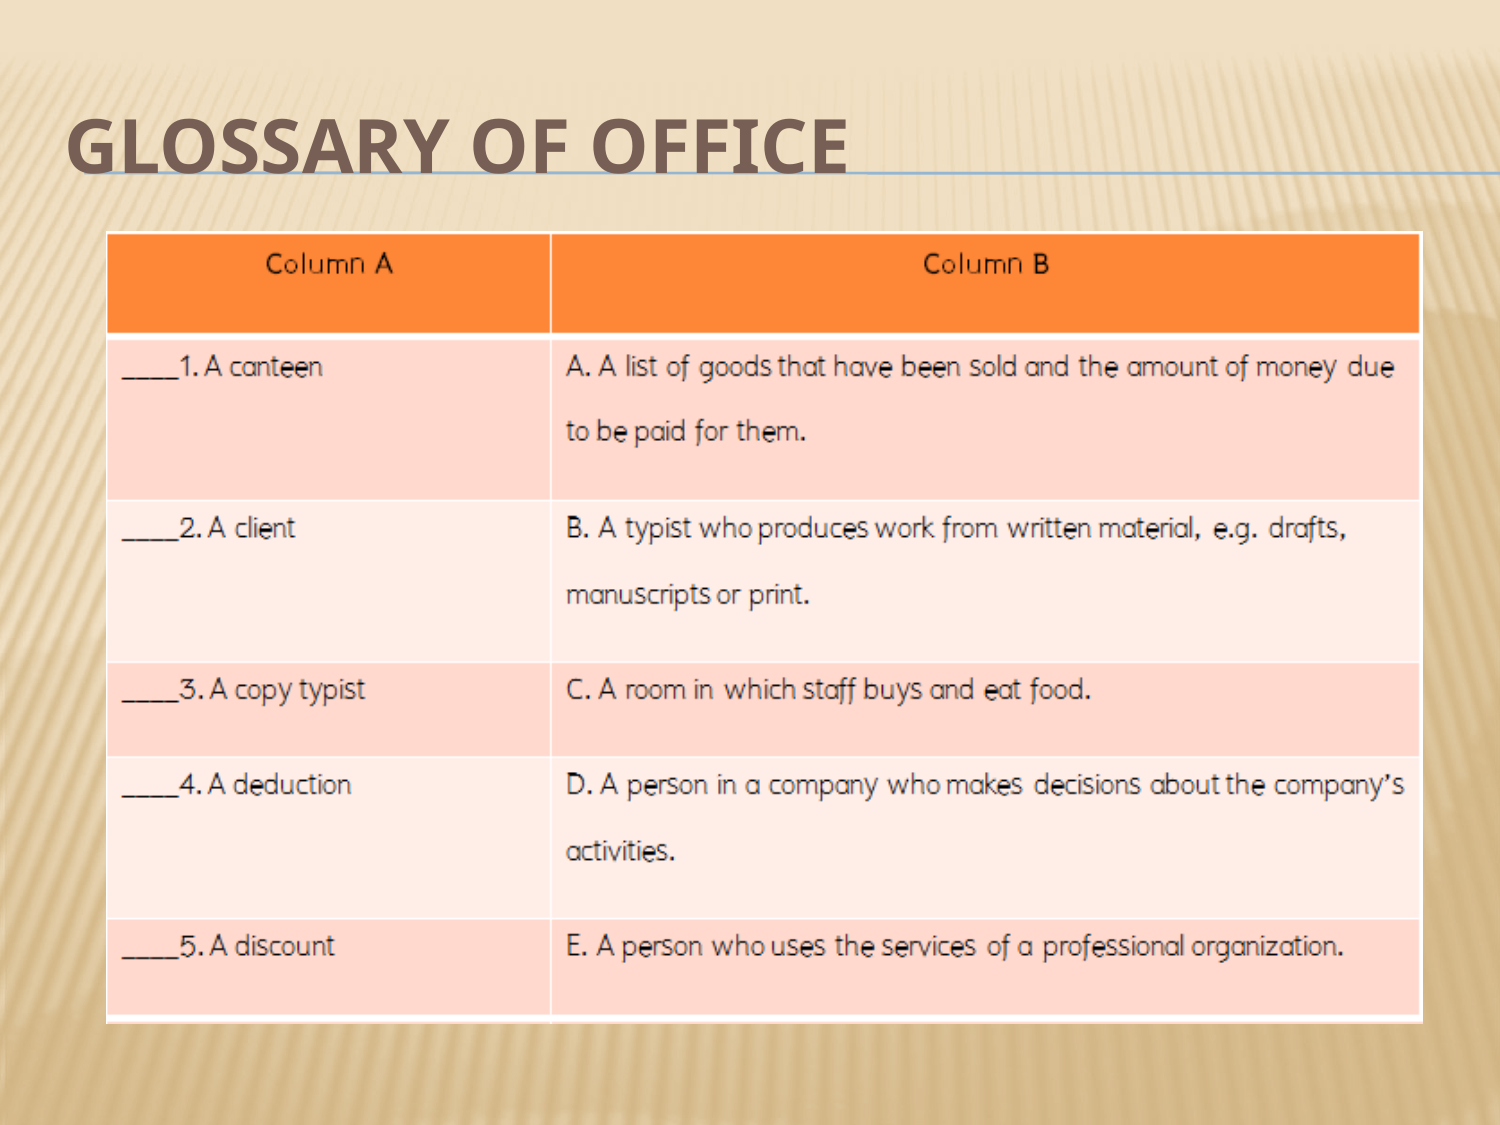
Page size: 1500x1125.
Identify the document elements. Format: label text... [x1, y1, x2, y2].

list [106, 231, 1423, 1024]
title Glossary of office [50, 75, 1475, 213]
